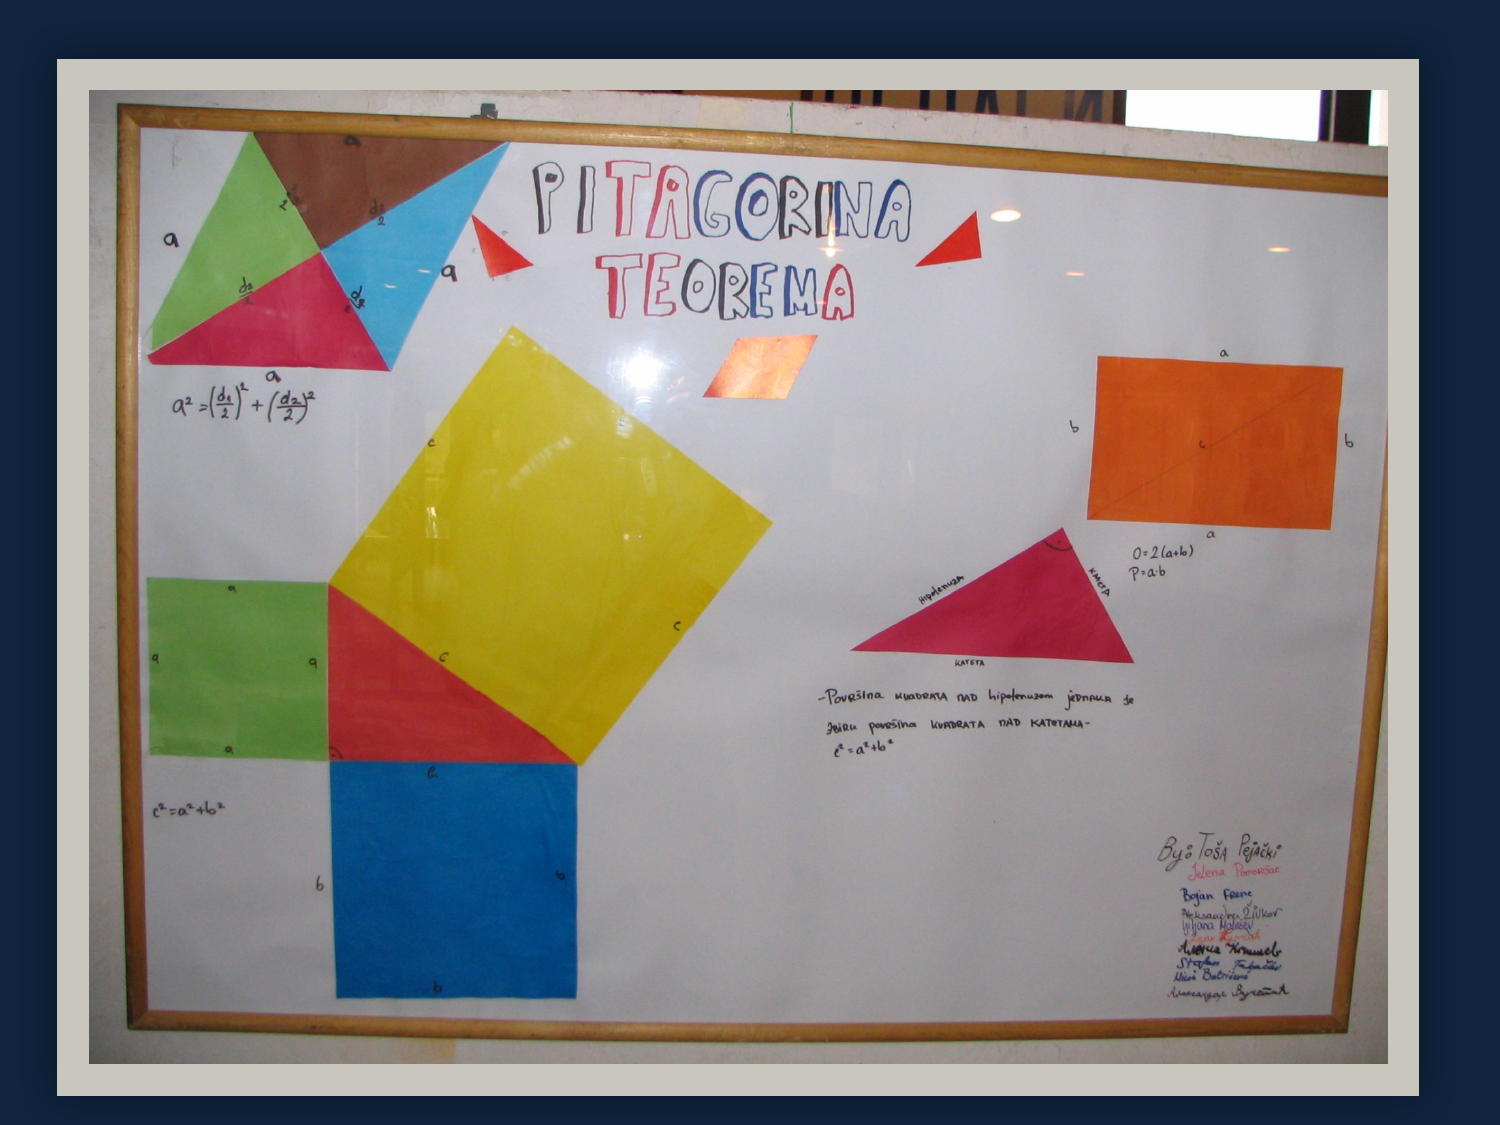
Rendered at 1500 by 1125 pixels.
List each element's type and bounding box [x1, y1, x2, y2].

picture [88, 89, 1389, 1065]
